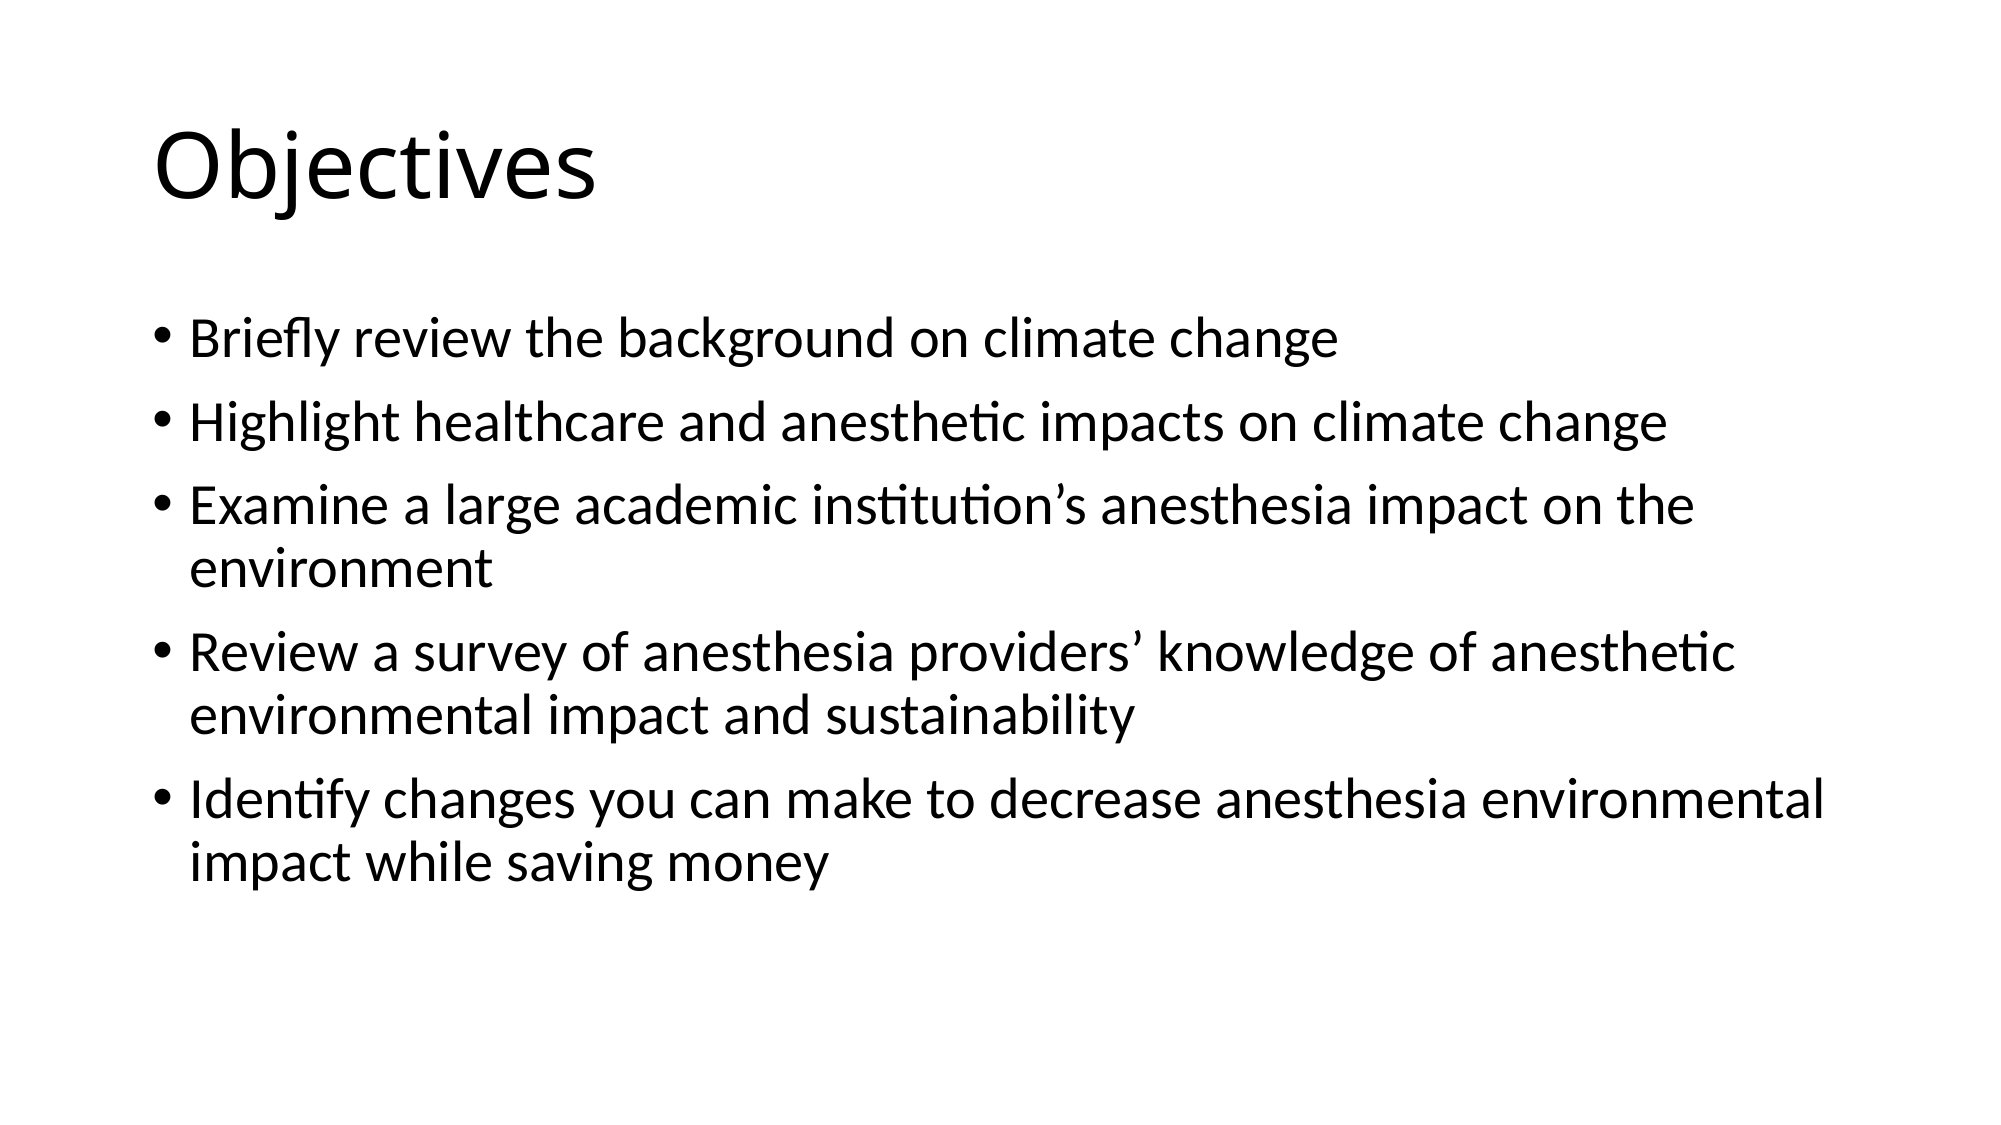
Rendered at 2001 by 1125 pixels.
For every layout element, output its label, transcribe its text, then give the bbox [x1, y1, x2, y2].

title Objectives [137, 59, 1863, 278]
list Briefly review the background on climate change Highlight healthcare and anesthetic impacts on climate change Examine a large academic institution’s anesthesia impact on the environment Review a survey of anesthesia providers’ knowledge of anesthetic environmental impact and sustainability Identify changes you can make to decrease anesthesia environmental impact while saving money [137, 299, 1863, 1014]
